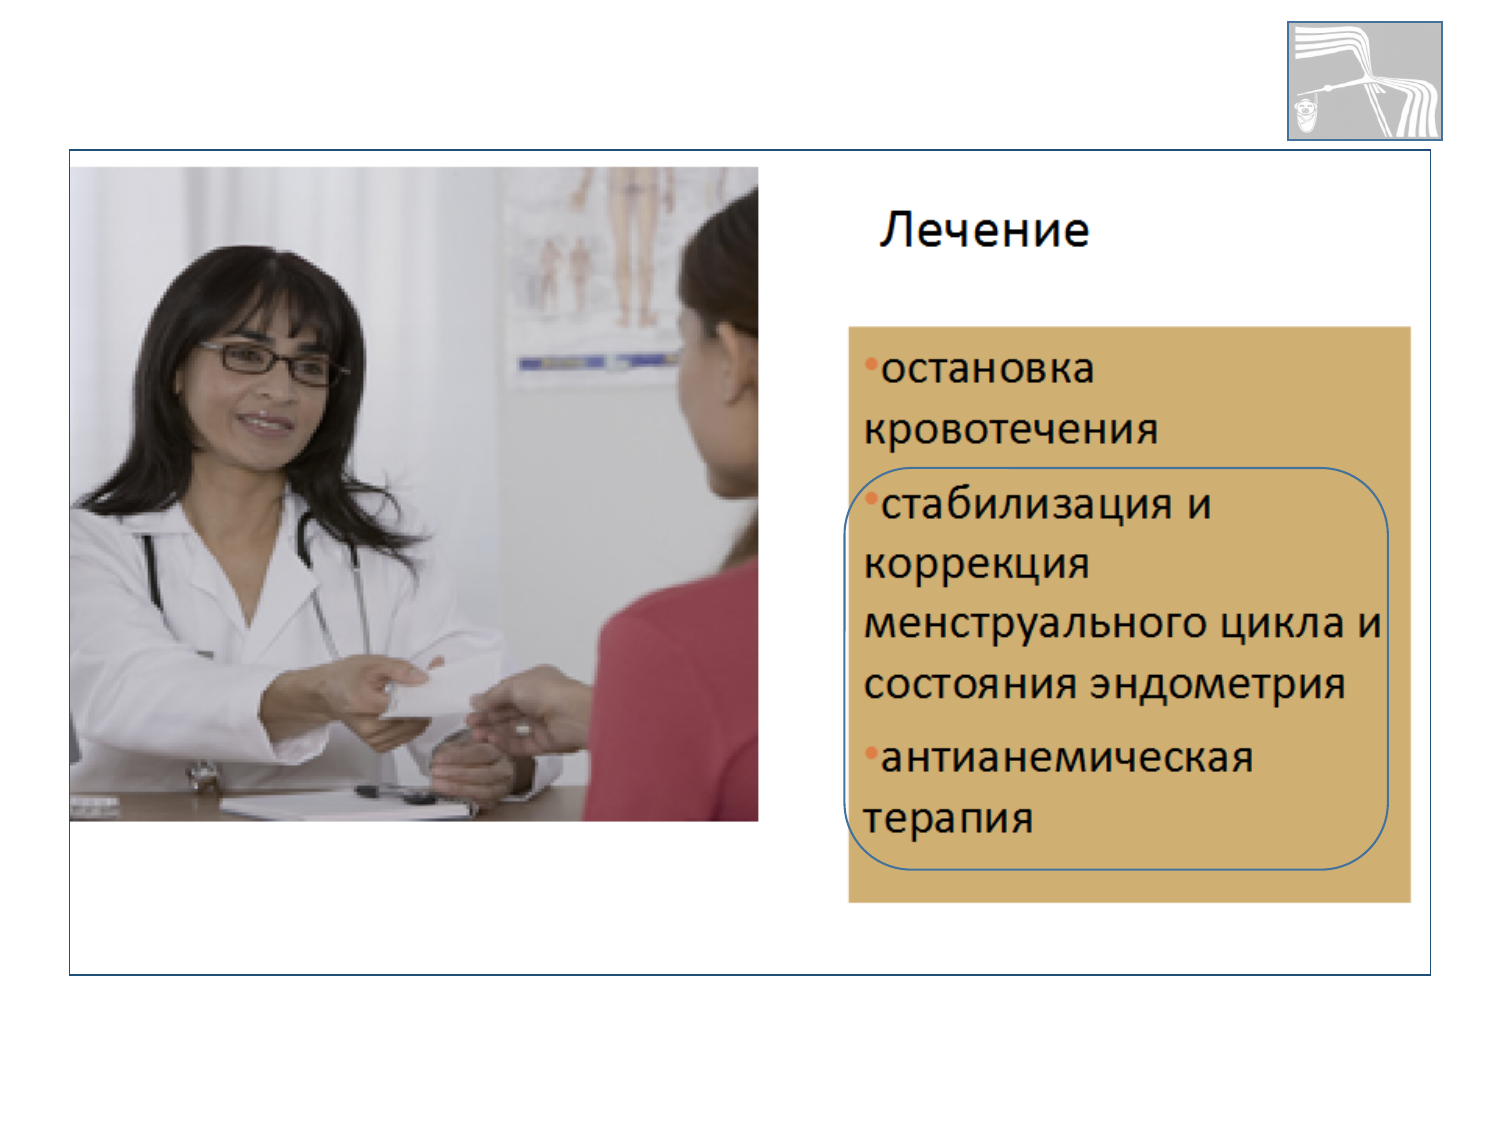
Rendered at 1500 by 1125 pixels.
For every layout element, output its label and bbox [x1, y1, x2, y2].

picture [70, 150, 1430, 975]
picture [1288, 23, 1442, 139]
